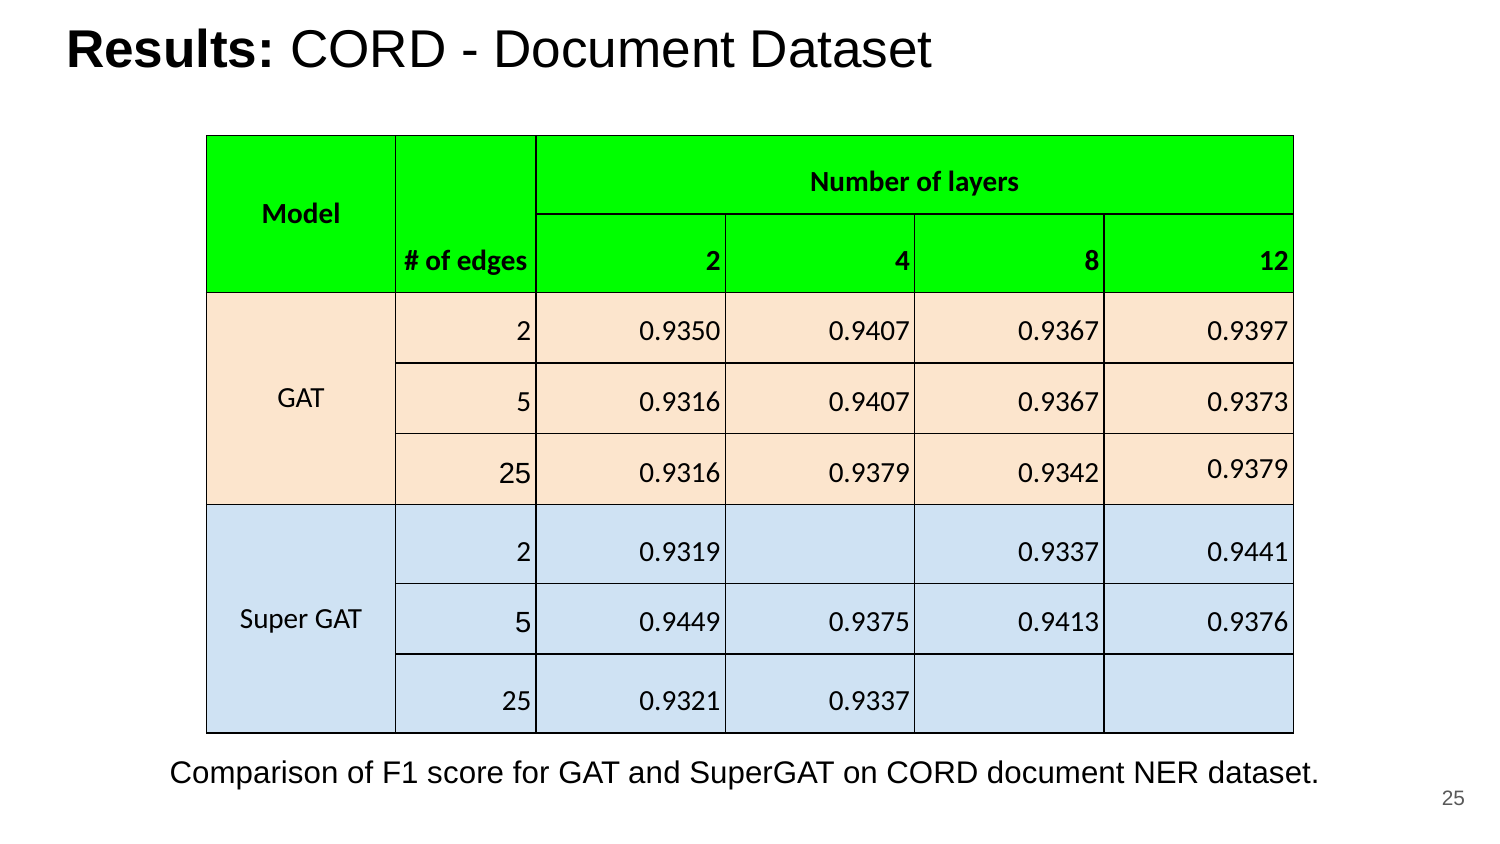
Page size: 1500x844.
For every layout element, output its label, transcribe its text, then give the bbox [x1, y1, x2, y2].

table_cell 0.9375 [726, 584, 914, 653]
table_cell 0.9316 [537, 434, 725, 504]
table_cell 0.9373 [1105, 364, 1293, 433]
table_cell 2 [537, 215, 725, 292]
table_cell 0.9407 [726, 364, 914, 433]
table_cell 0.9350 [537, 293, 725, 362]
table_cell [1105, 655, 1293, 732]
table_cell 0.9407 [726, 293, 914, 362]
table_cell 0.9321 [537, 655, 725, 732]
table_cell 4 [726, 215, 914, 292]
table_cell 25 [396, 655, 535, 732]
table_cell 0.9319 [537, 505, 725, 583]
table_cell 0.9397 [1105, 293, 1293, 362]
table_cell 25 [396, 434, 535, 504]
table_cell 12 [1105, 215, 1293, 292]
table_cell 0.9337 [915, 505, 1103, 583]
table_cell 0.9342 [915, 434, 1103, 504]
table_cell 0.9379 [726, 434, 914, 504]
table_cell Super GAT [207, 505, 395, 732]
table_cell 0.9367 [915, 293, 1103, 362]
table_cell 0.9367 [915, 364, 1103, 433]
slide_number 25 [1389, 764, 1480, 830]
table_header Number of layers [537, 136, 1293, 213]
table_cell 5 [396, 364, 535, 433]
table_cell GAT [207, 293, 395, 504]
table_cell 0.9337 [726, 655, 914, 732]
table_header Model [207, 136, 395, 292]
table_header # of edges [396, 136, 535, 292]
title Results: CORD - Document Dataset [51, 0, 1449, 94]
text_box Comparison of F1 score for GAT and SuperGAT on CORD document NER dataset. [62, 737, 1438, 805]
table_cell 0.9376 [1105, 584, 1293, 653]
table_cell 5 [396, 584, 535, 653]
table_cell 2 [396, 293, 535, 362]
table_cell 2 [396, 505, 535, 583]
table_cell 0.9449 [537, 584, 725, 653]
table_cell 0.9379 [1105, 434, 1293, 504]
table_cell 0.9413 [915, 584, 1103, 653]
table_cell 0.9316 [537, 364, 725, 433]
table_cell [915, 655, 1103, 732]
table_cell [726, 505, 914, 583]
table_cell 0.9441 [1105, 505, 1293, 583]
table_cell 8 [915, 215, 1103, 292]
